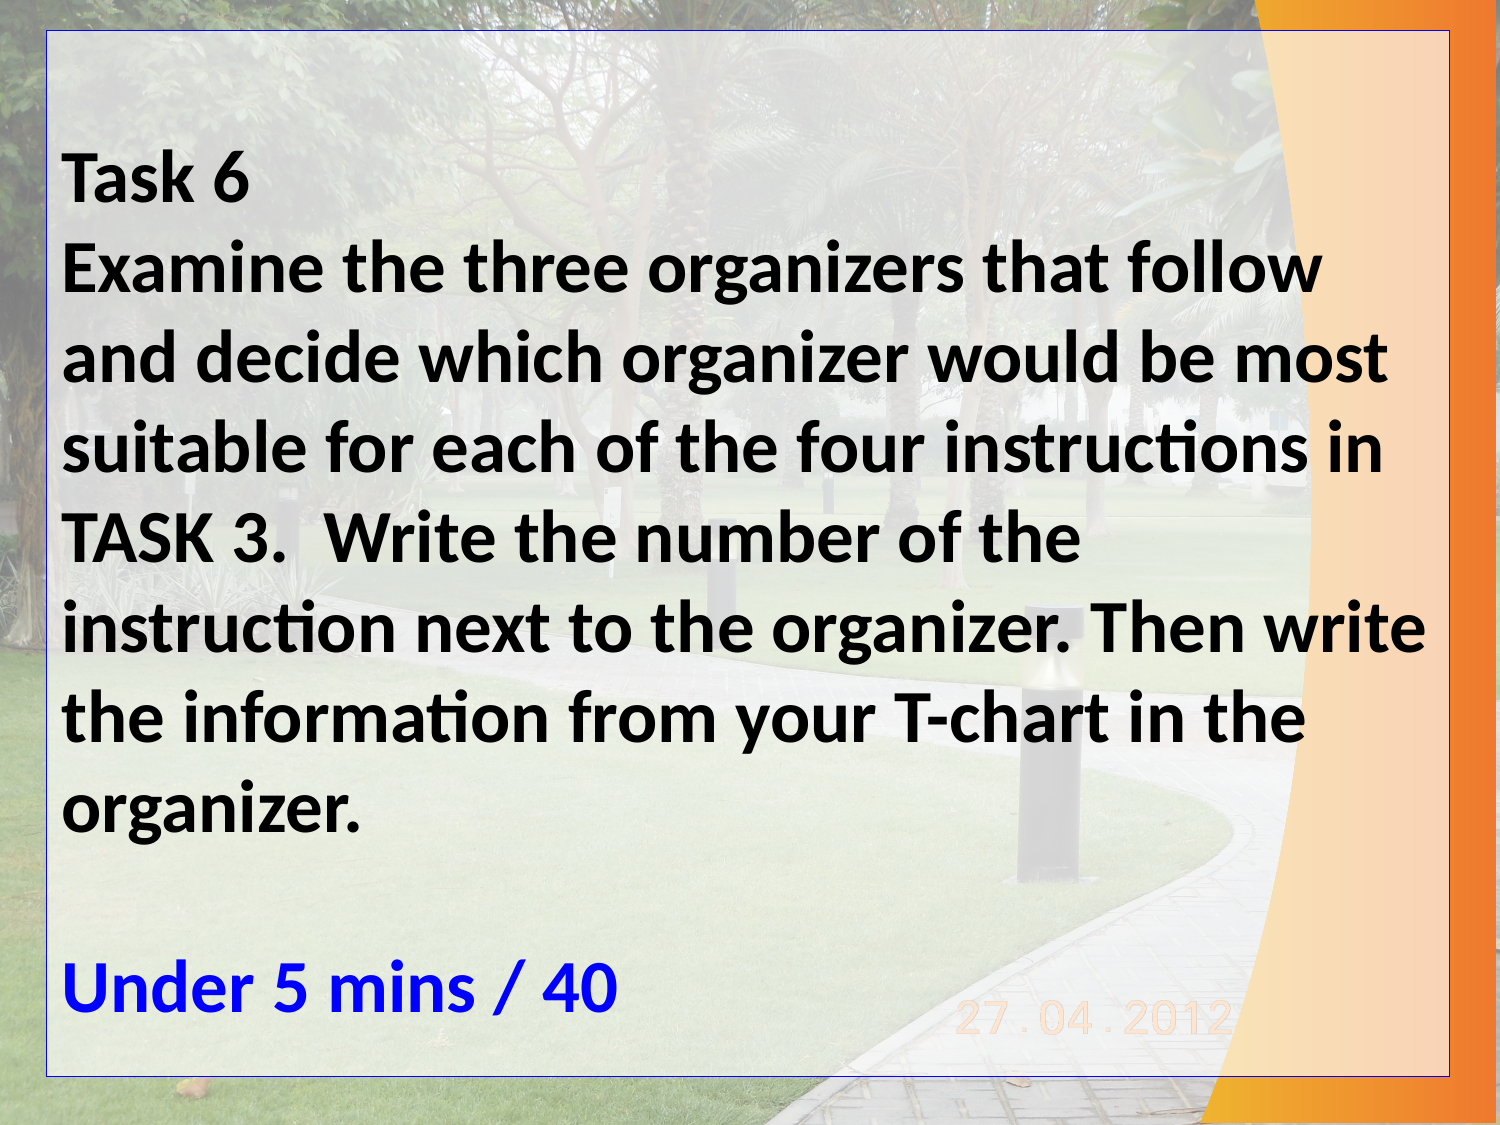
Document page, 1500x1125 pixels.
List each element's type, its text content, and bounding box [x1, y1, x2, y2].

text_box Task 6 Examine the three organizers that follow and decide which organizer would be most suitable for each of the four instructions in TASK 3. Write the number of the instruction next to the organizer. Then write the information from your T-chart in the organizer. Under 5 mins / 40 [46, 30, 1450, 1077]
text_box [1200, 0, 1496, 1124]
